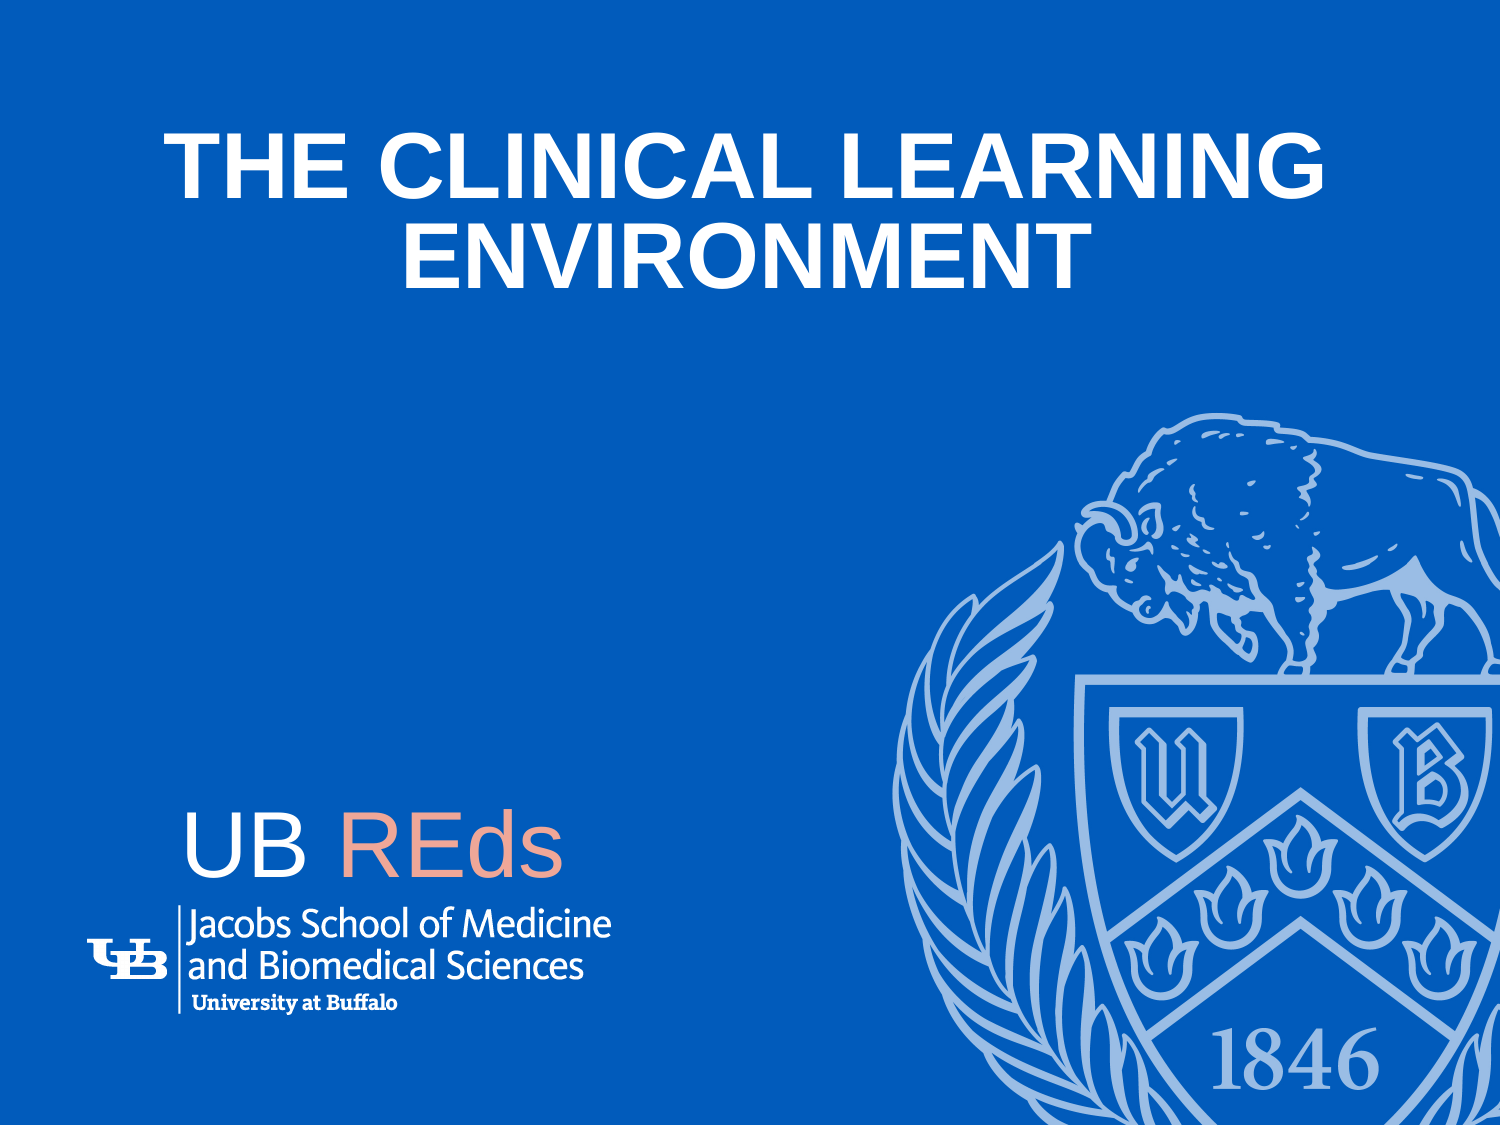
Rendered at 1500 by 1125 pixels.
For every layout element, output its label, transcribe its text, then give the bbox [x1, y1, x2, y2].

picture [0, 0, 1500, 1125]
title The clinical learning environment [153, 37, 1355, 315]
list UB REds [0, 788, 789, 1060]
